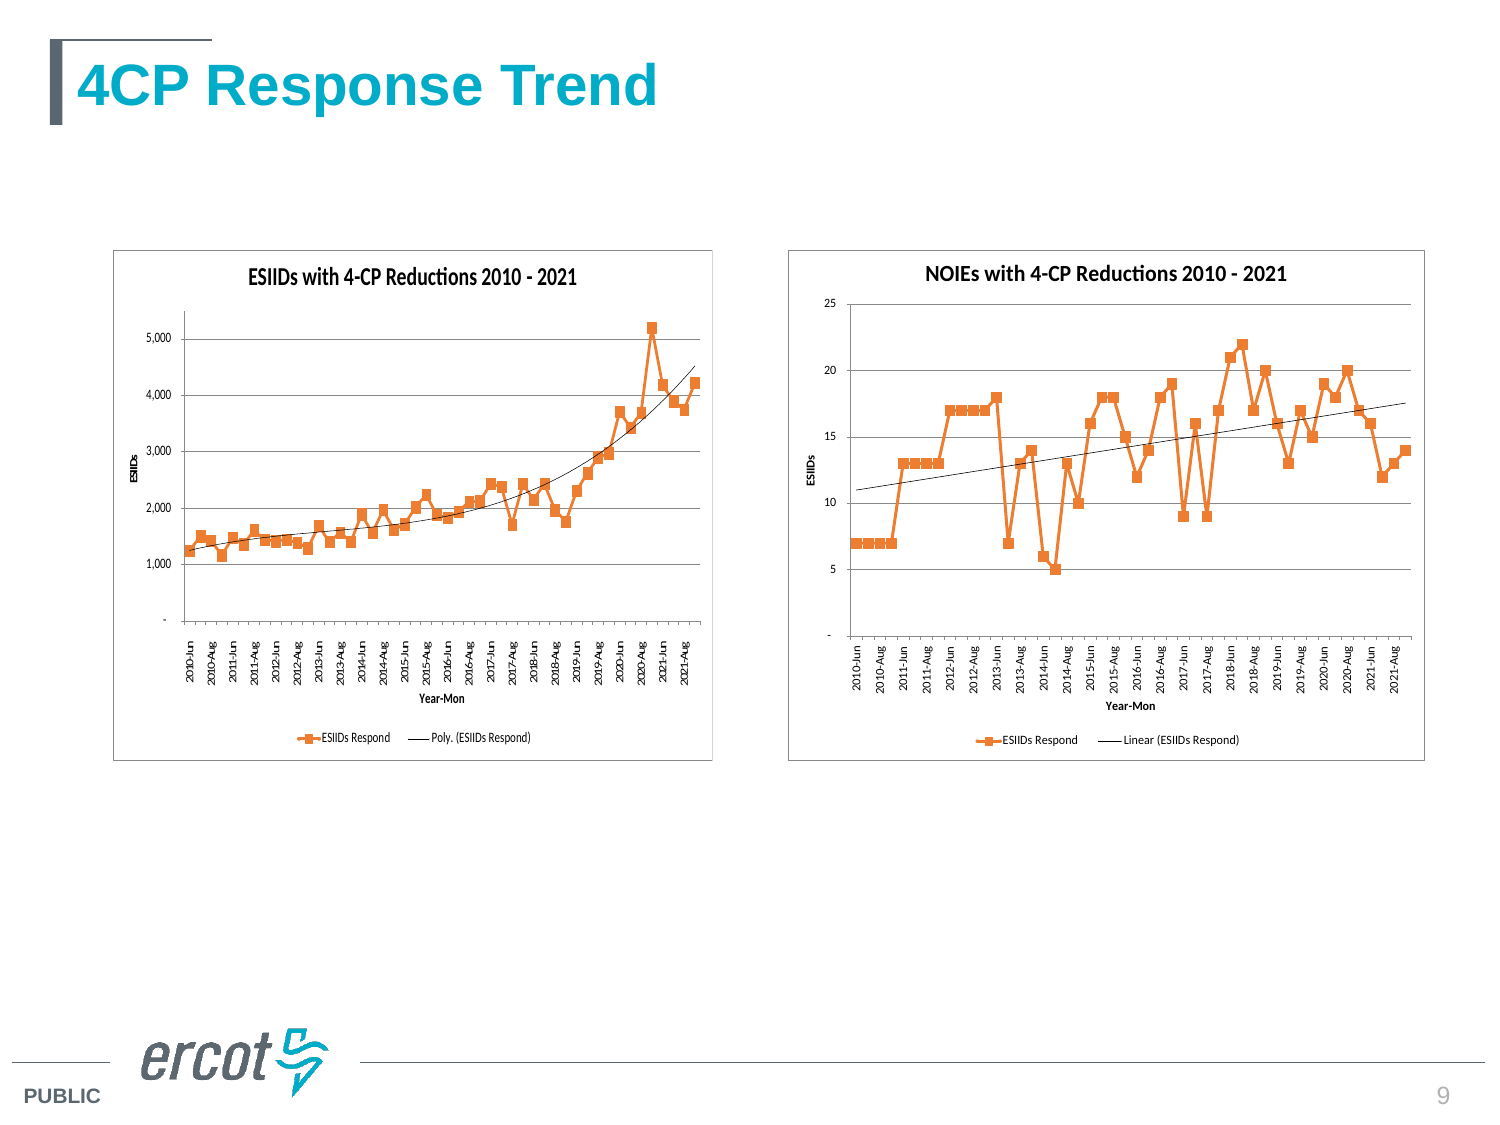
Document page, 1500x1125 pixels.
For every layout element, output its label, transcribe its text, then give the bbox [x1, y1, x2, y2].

picture [787, 249, 1426, 761]
picture [112, 249, 713, 761]
title 4CP Response Trend [62, 39, 1450, 125]
picture [137, 1024, 332, 1100]
slide_number 9 [1400, 1076, 1488, 1113]
